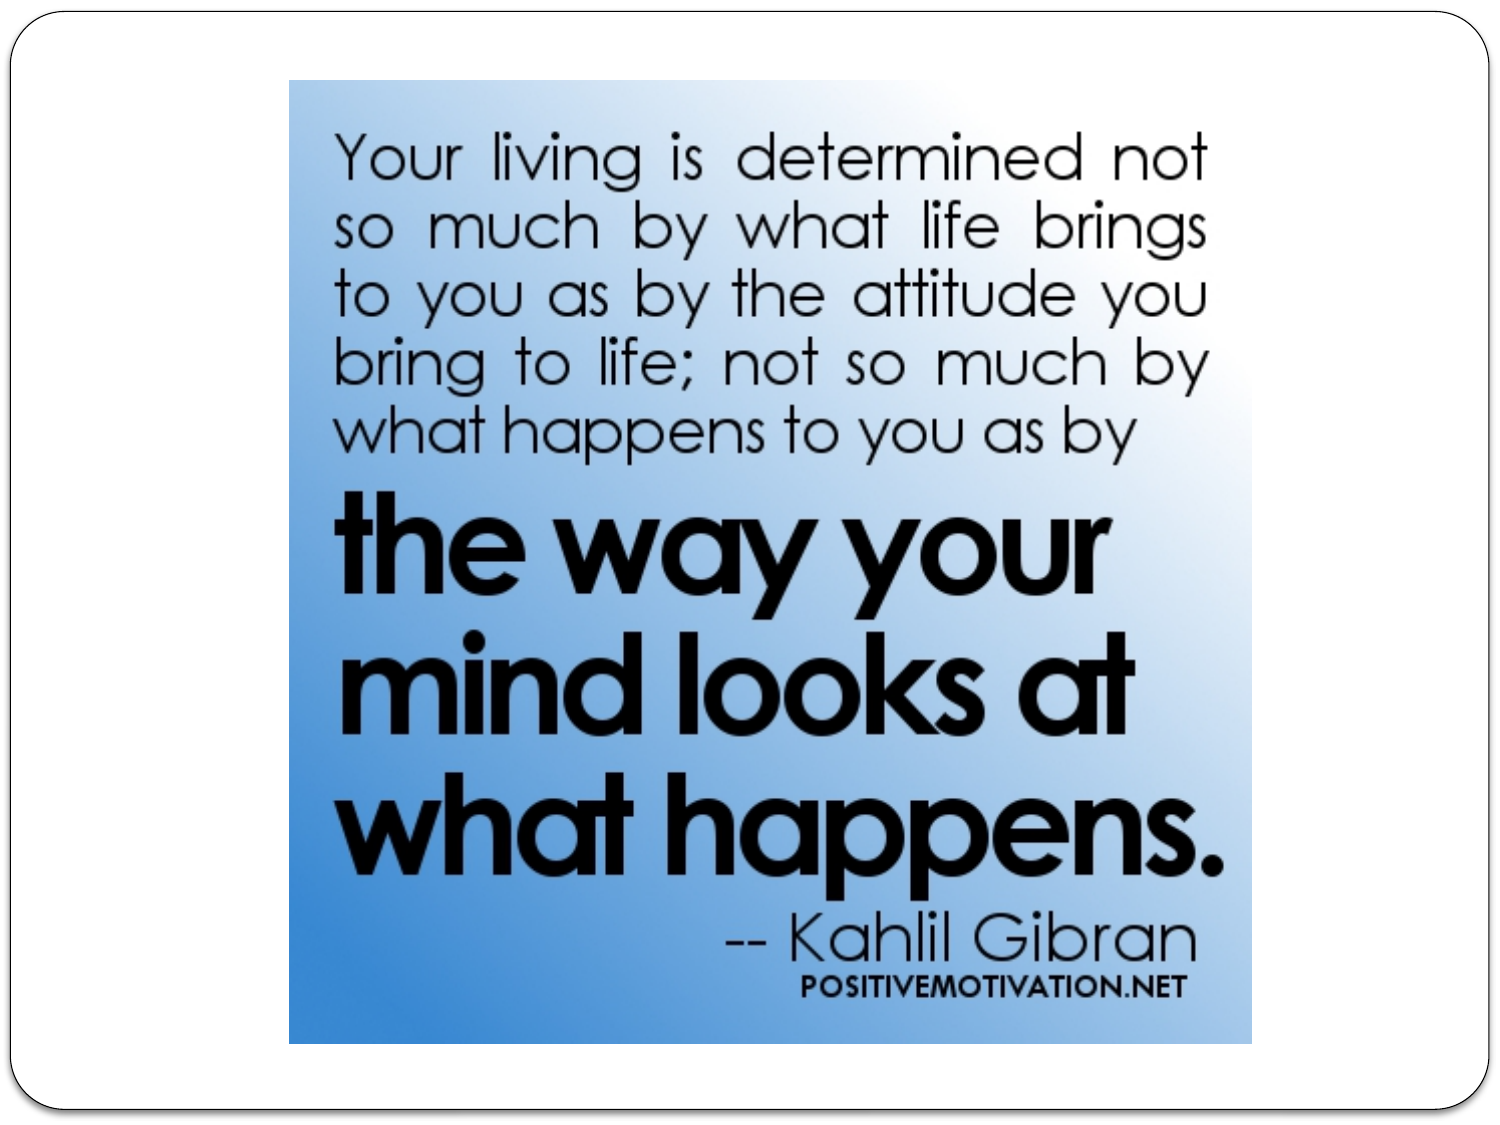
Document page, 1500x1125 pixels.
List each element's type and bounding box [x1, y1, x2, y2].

picture [288, 80, 1252, 1044]
